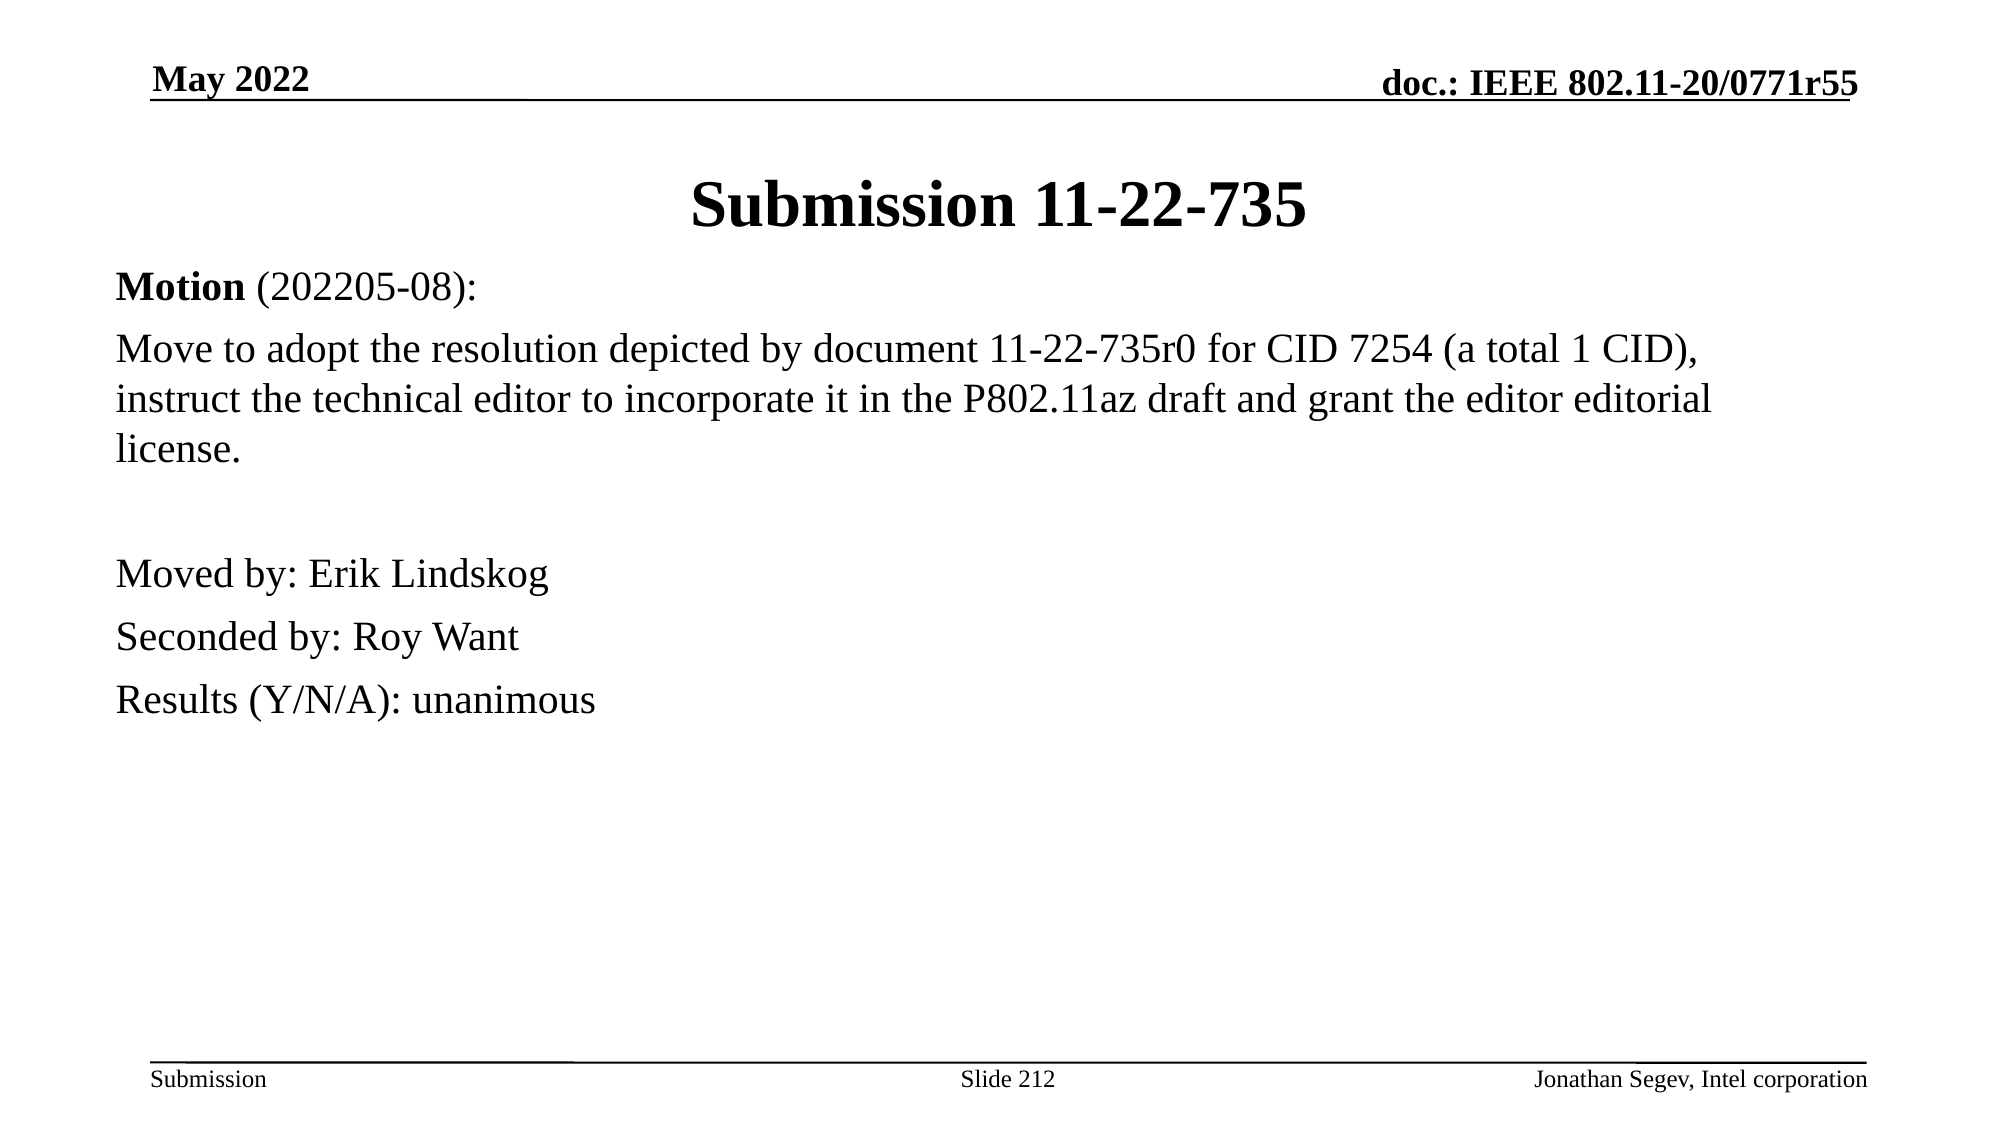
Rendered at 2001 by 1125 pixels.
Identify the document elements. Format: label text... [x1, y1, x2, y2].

footer Jonathan Segev, Intel corporation [1171, 1061, 1869, 1093]
list Motion (202205-08): Move to adopt the resolution depicted by document 11-22-735r0 for CID 7254 (a total 1 CID), instruct the technical editor to incorporate it in the P802.11az draft and grant the editor editorial license. Moved by: Erik Lindskog Seconded by: Roy Want Results (Y/N/A): unanimous [100, 250, 1801, 1008]
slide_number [152, 54, 563, 100]
slide_number Slide 212 [950, 1061, 1067, 1123]
title Submission 11-22-735 [149, 112, 1850, 288]
